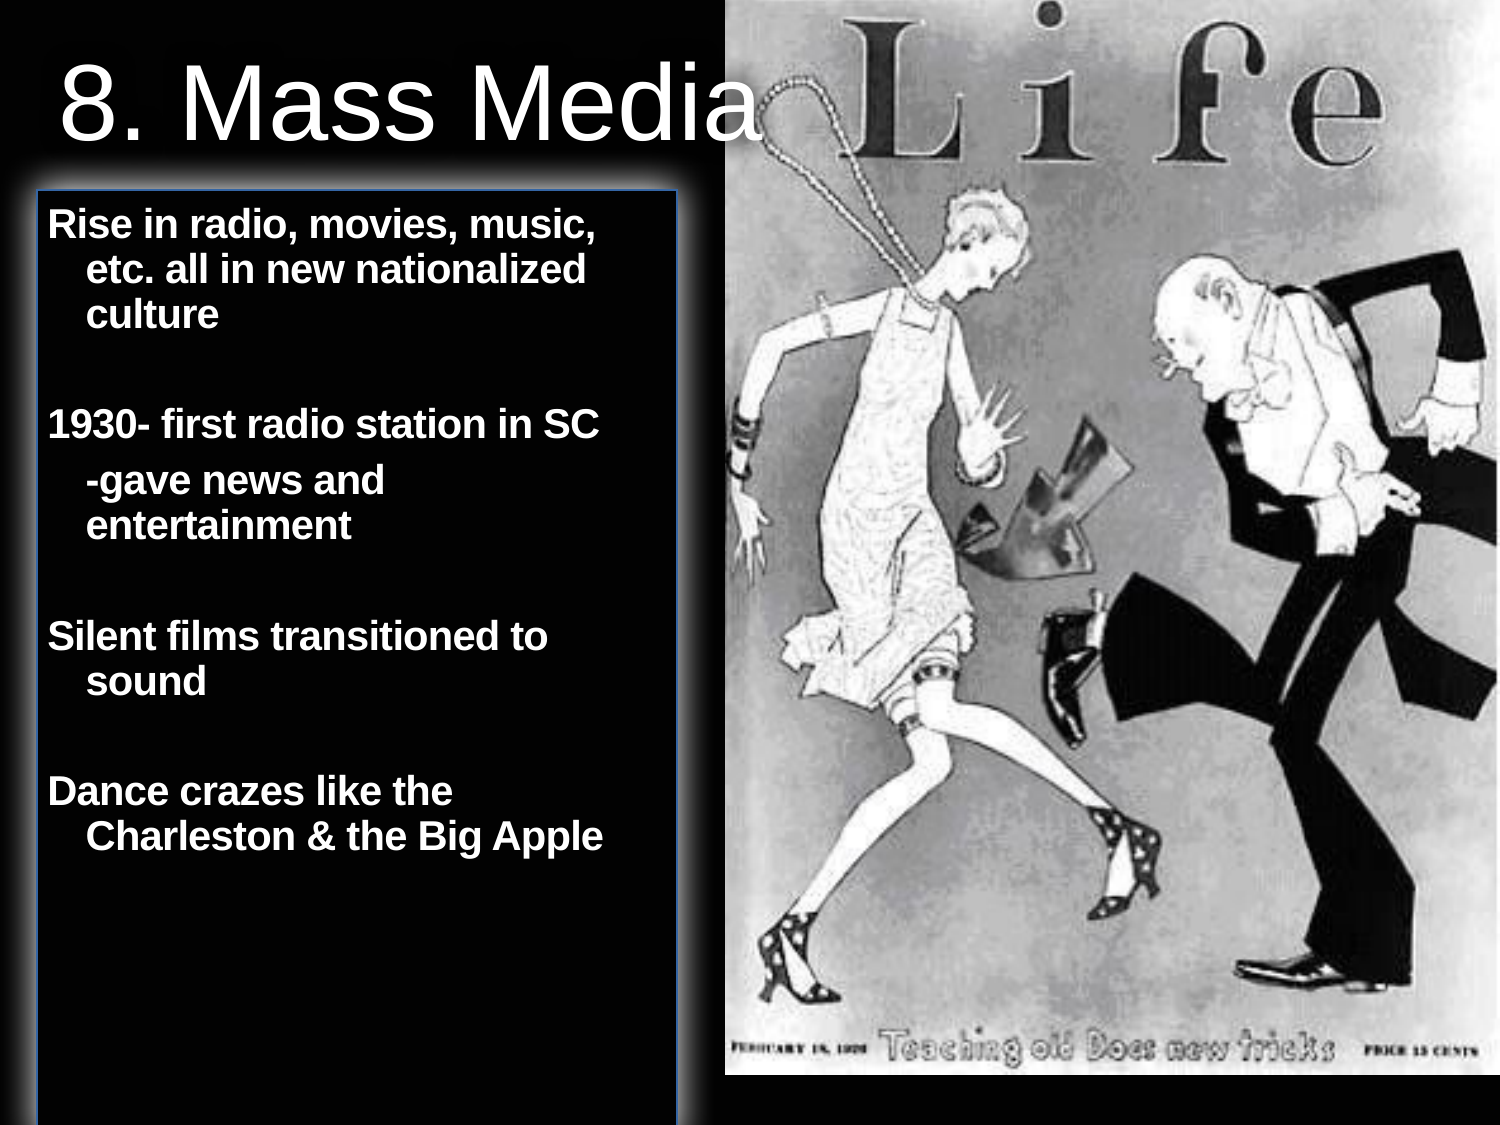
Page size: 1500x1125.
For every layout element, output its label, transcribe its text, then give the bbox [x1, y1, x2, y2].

text_box 8. Mass Media [39, 31, 720, 163]
text_box [37, 189, 677, 1125]
picture [725, 0, 1500, 1076]
text_box Rise in radio, movies, music, etc. all in new nationalized culture 1930- first radio station in SC -gave news and entertainment Silent films transitioned to sound Dance crazes like the Charleston & the Big Apple [47, 202, 668, 971]
